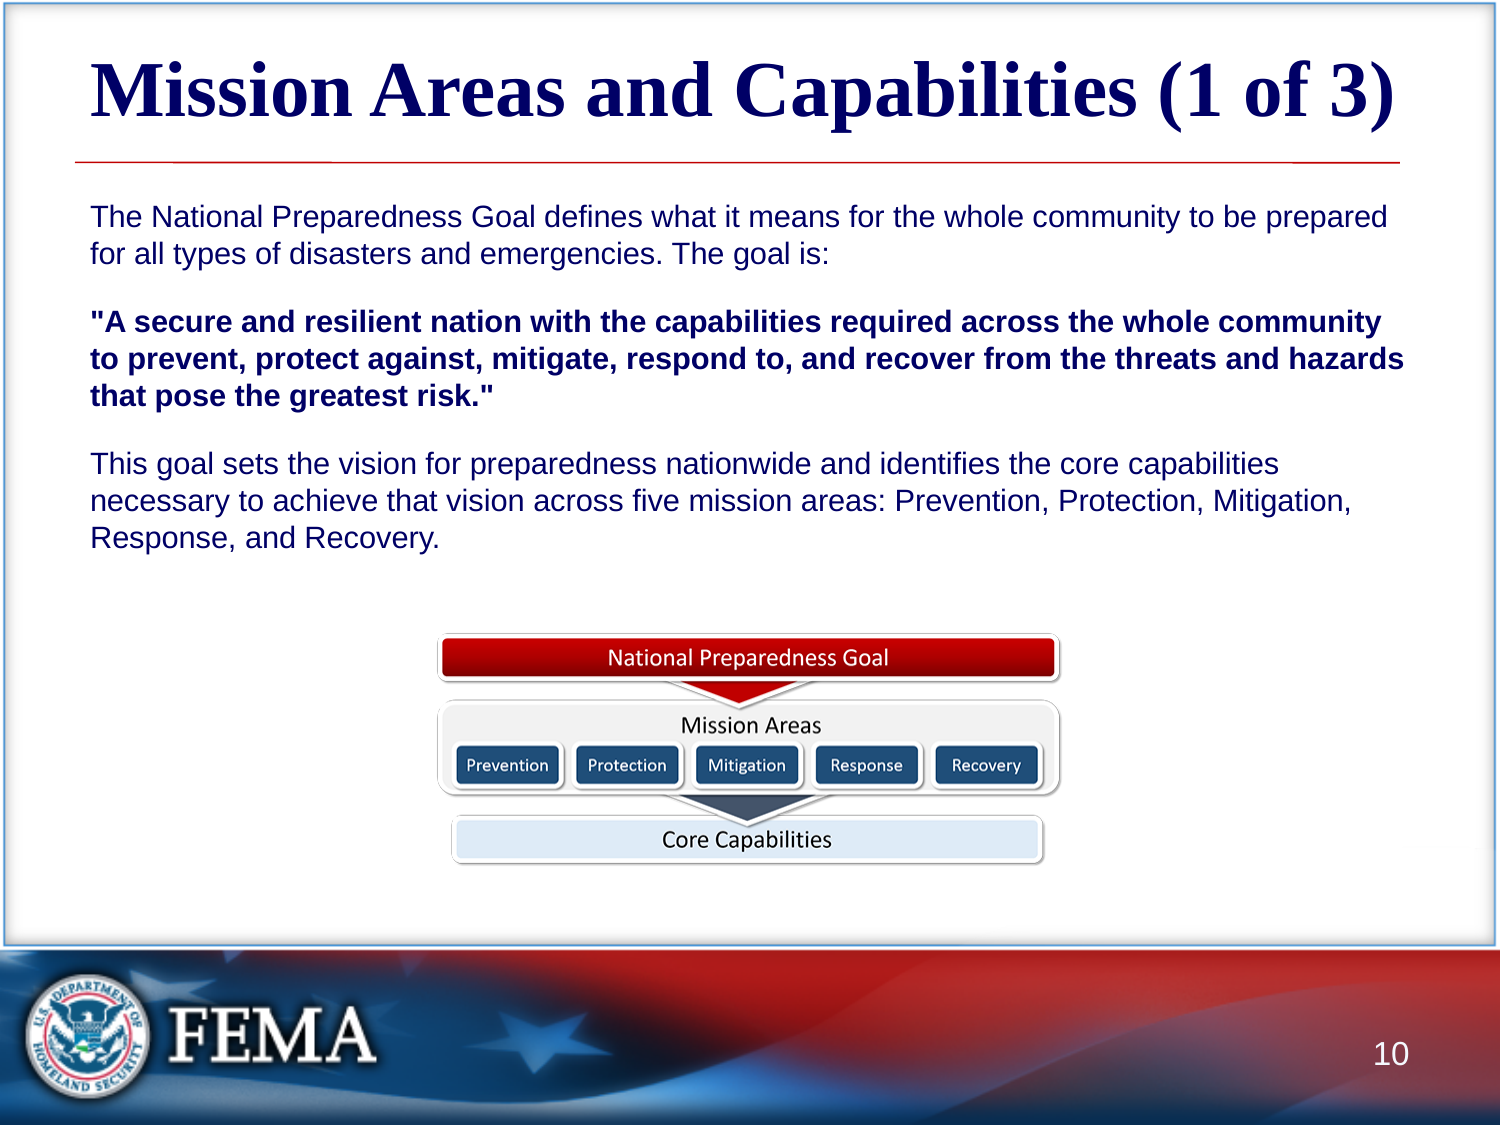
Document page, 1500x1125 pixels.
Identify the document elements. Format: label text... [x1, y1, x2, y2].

slide_number 10 [1074, 1024, 1425, 1103]
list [435, 631, 1065, 874]
list The National Preparedness Goal defines what it means for the whole community to be prepared for all types of disasters and emergencies. The goal is: "A secure and resilient nation with the capabilities required across the whole community to prevent, protect against, mitigate, respond to, and recover from the threats and hazards that pose the greatest risk." This goal sets the vision for preparedness nationwide and identifies the core capabilities necessary to achieve that vision across five mission areas: Prevention, Protection, Mitigation, Response, and Recovery. [75, 189, 1425, 563]
picture [0, 0, 1500, 1125]
title Mission Areas and Capabilities (1 of 3) [75, 32, 1425, 138]
